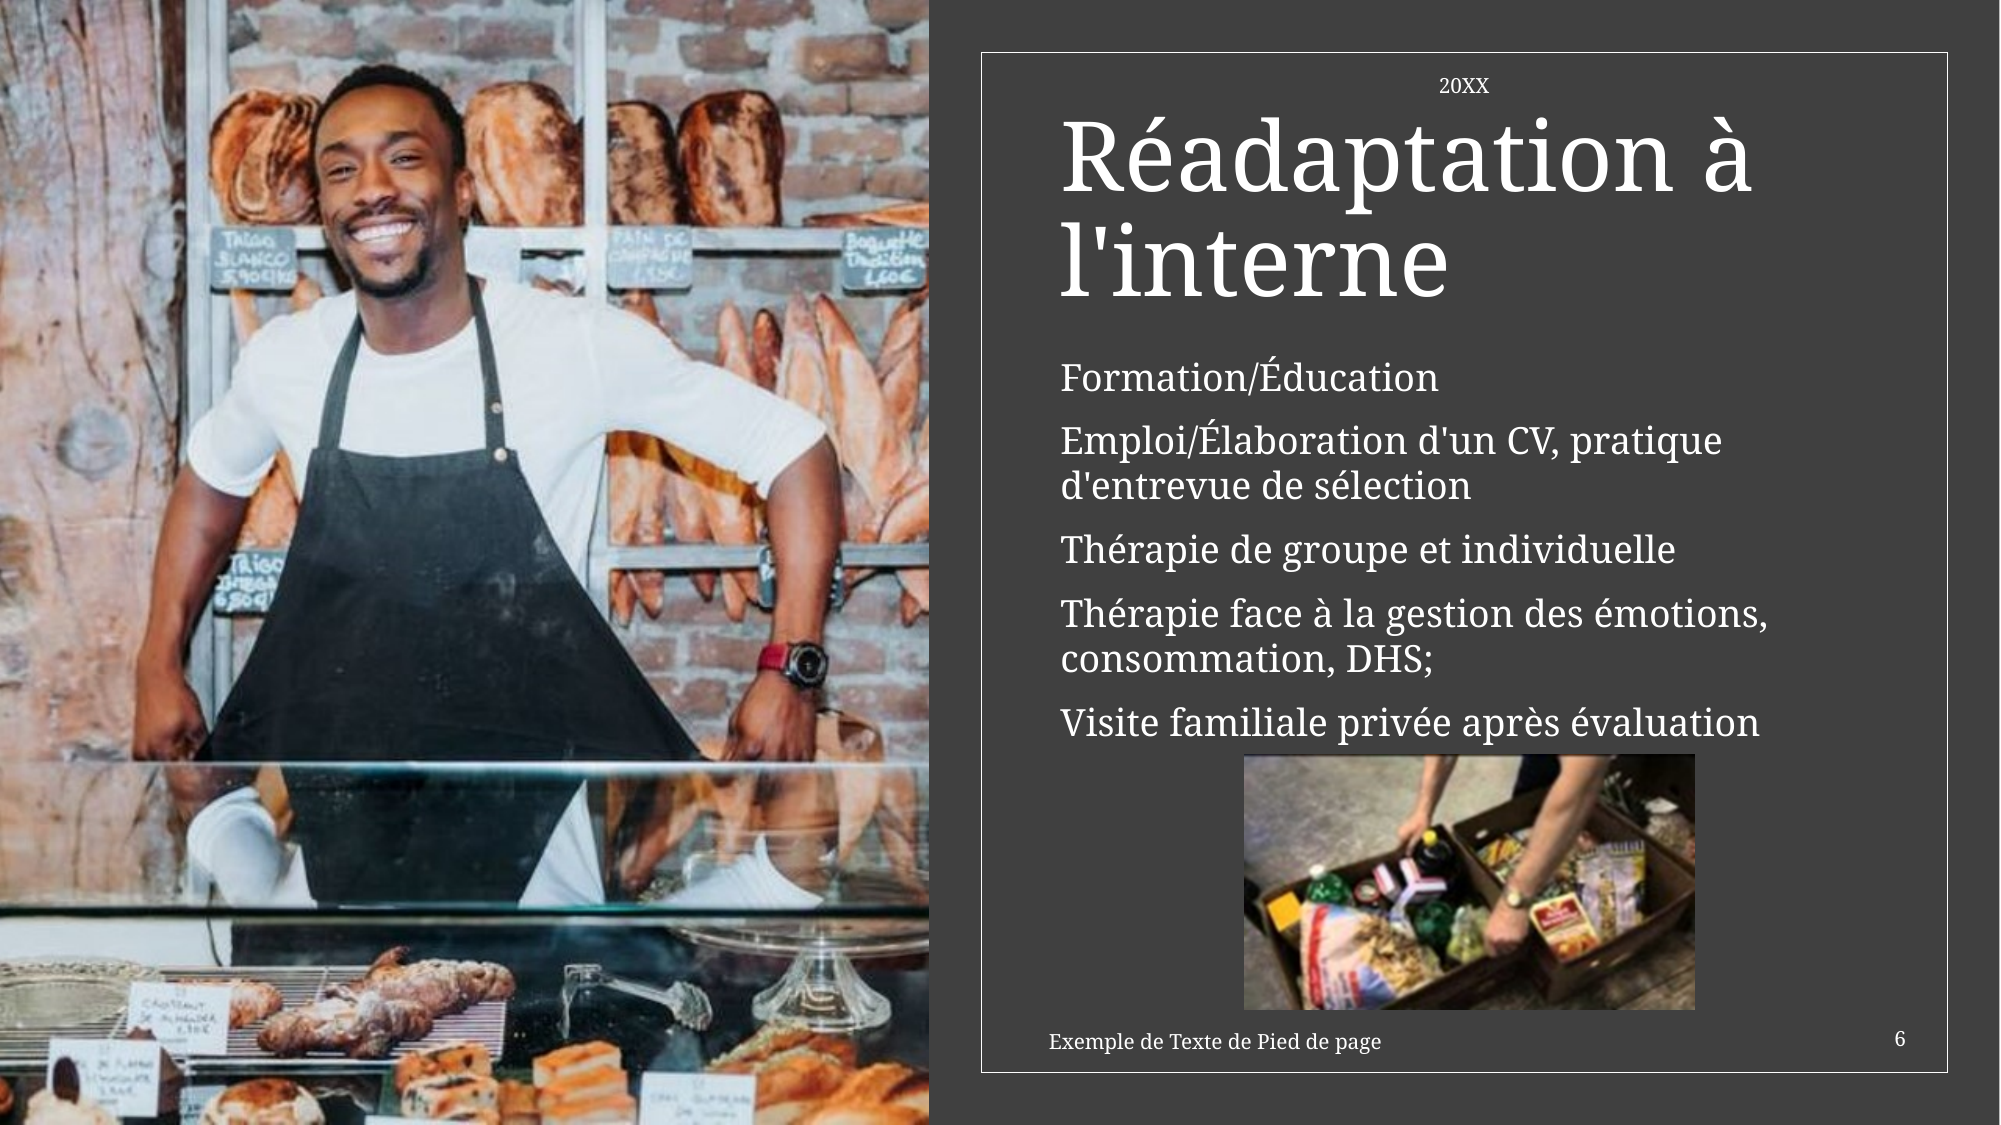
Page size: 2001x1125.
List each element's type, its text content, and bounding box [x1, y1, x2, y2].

picture [1244, 754, 1695, 1010]
picture [0, 0, 929, 1125]
title Réadaptation à l'interne [1045, 100, 1883, 326]
list Formation/Éducation Emploi/Élaboration d'un CV, pratique d'entrevue de sélection Thérapie de groupe et individuelle Thérapie face à la gestion des émotions, consommation, DHS; Visite familiale privée après évaluation [1045, 345, 1883, 968]
